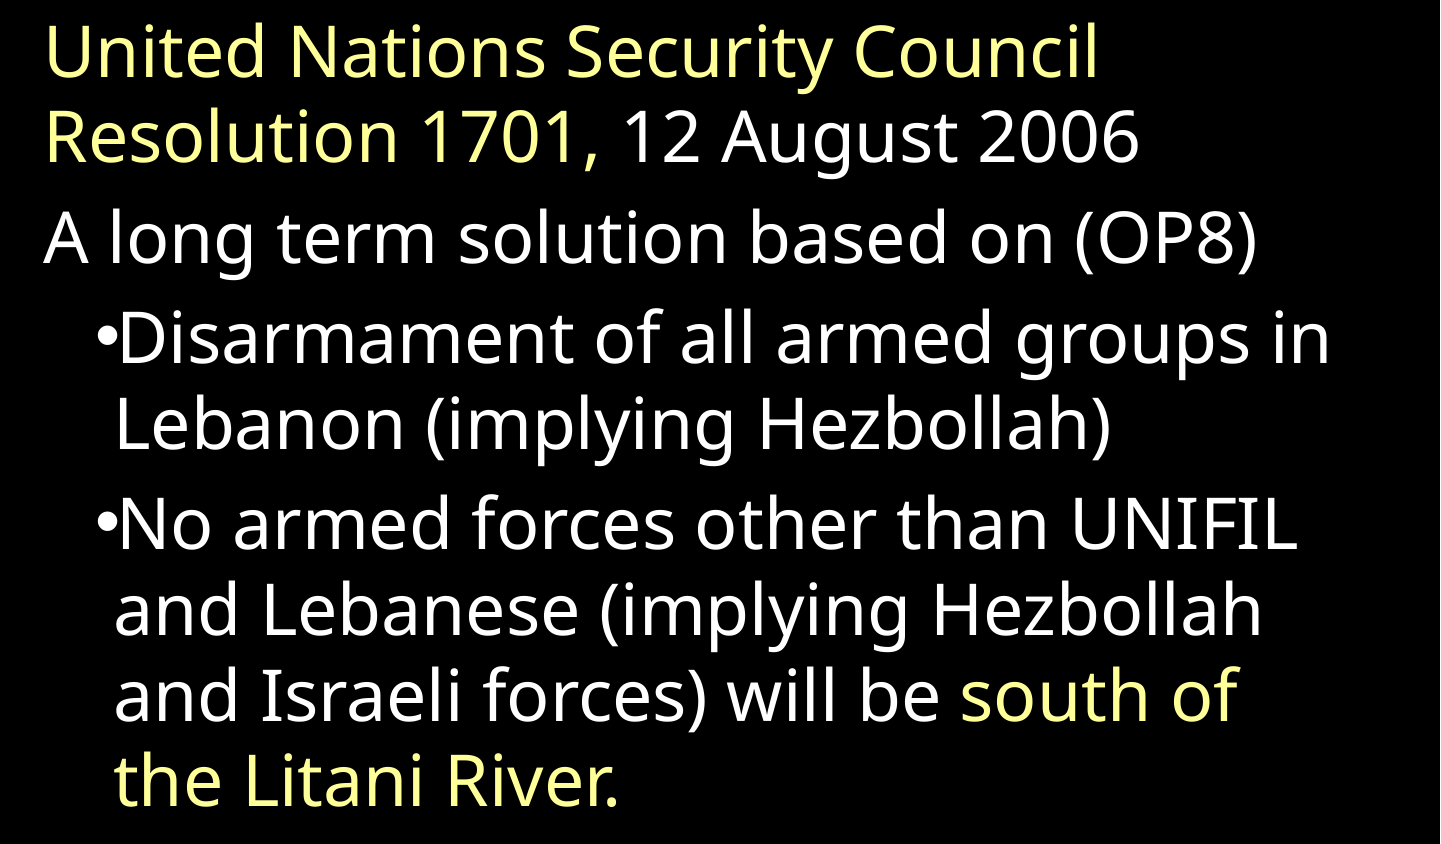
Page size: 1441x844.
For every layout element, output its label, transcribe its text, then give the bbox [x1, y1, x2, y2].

subtitle United Nations Security Council Resolution 1701, 12 August 2006 A long term solution based on (OP8) Disarmament of all armed groups in Lebanon (implying Hezbollah) No armed forces other than UNIFIL and Lebanese (implying Hezbollah and Israeli forces) will be south of the Litani River. [32, 0, 1408, 844]
